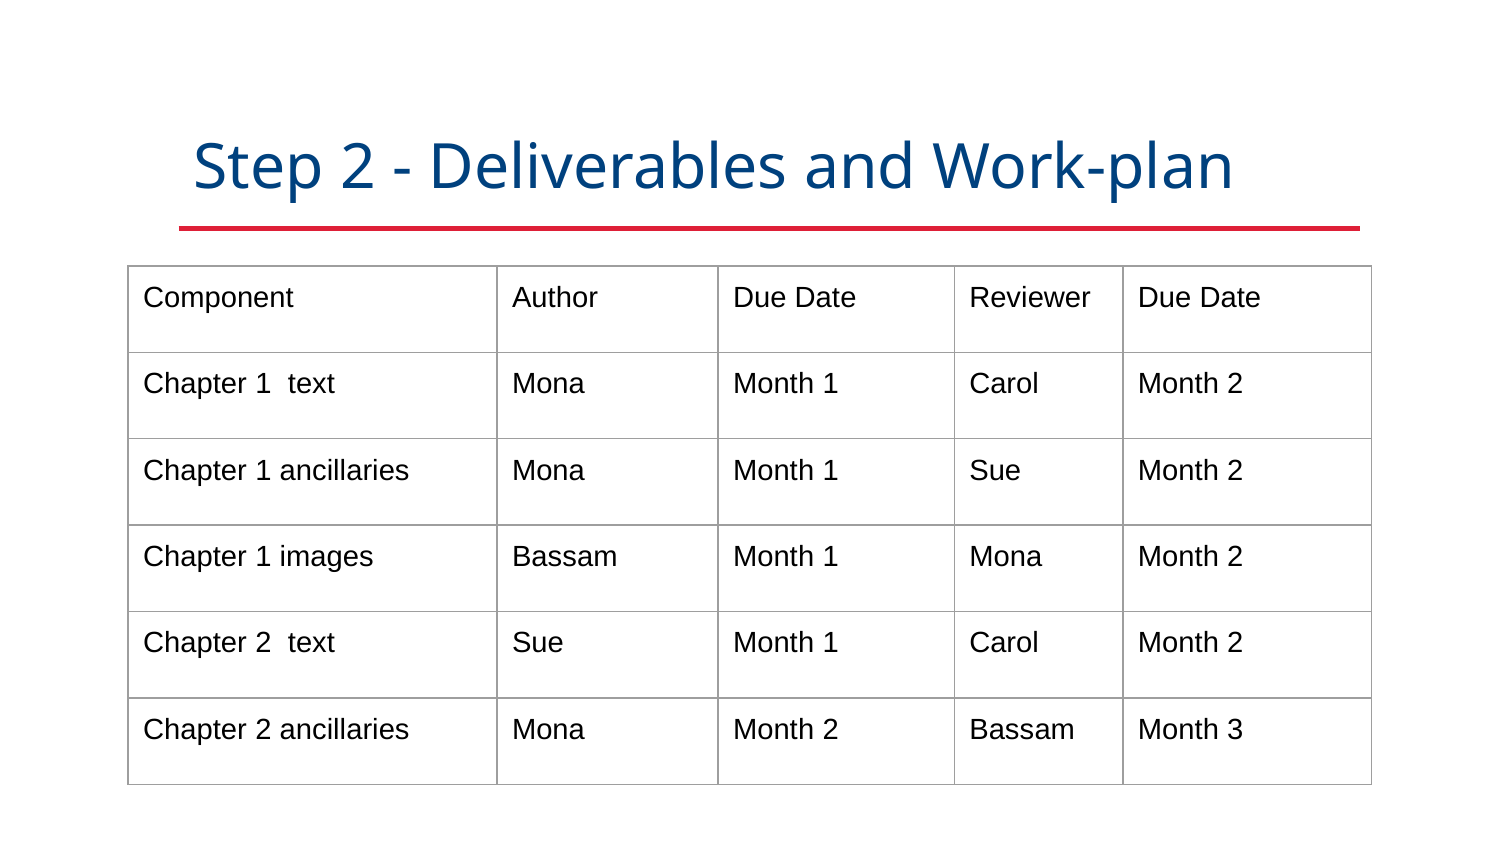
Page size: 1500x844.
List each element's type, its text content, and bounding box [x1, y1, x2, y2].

table_cell Month 1 [719, 612, 954, 697]
table_cell Mona [498, 439, 717, 524]
table_cell Chapter 1 ancillaries [129, 439, 496, 524]
title Step 2 - Deliverables and Work-plan [178, 98, 1361, 210]
table_header Reviewer [955, 267, 1122, 352]
table_cell Month 1 [719, 439, 954, 524]
table_cell Mona [498, 699, 717, 784]
table_cell Month 2 [1124, 526, 1371, 611]
table_cell Sue [498, 612, 717, 697]
table_header Due Date [1124, 267, 1371, 352]
table_cell Month 2 [1124, 353, 1371, 438]
table_cell Chapter 1 text [129, 353, 496, 438]
table_cell Bassam [498, 526, 717, 611]
table_cell Sue [955, 439, 1122, 524]
table_cell Chapter 2 text [129, 612, 496, 697]
table_cell Mona [498, 353, 717, 438]
table_cell Bassam [955, 699, 1122, 784]
table_cell Chapter 2 ancillaries [129, 699, 496, 784]
table_cell Month 3 [1124, 699, 1371, 784]
table_cell Month 2 [719, 699, 954, 784]
table_cell Mona [955, 526, 1122, 611]
table_cell Month 2 [1124, 439, 1371, 524]
table_cell Chapter 1 images [129, 526, 496, 611]
table_header Due Date [719, 267, 954, 352]
table_cell Carol [955, 612, 1122, 697]
table_cell Month 2 [1124, 612, 1371, 697]
table_header Component [129, 267, 496, 352]
table_cell Month 1 [719, 353, 954, 438]
table_cell Carol [955, 353, 1122, 438]
table_header Author [498, 267, 717, 352]
table_cell Month 1 [719, 526, 954, 611]
